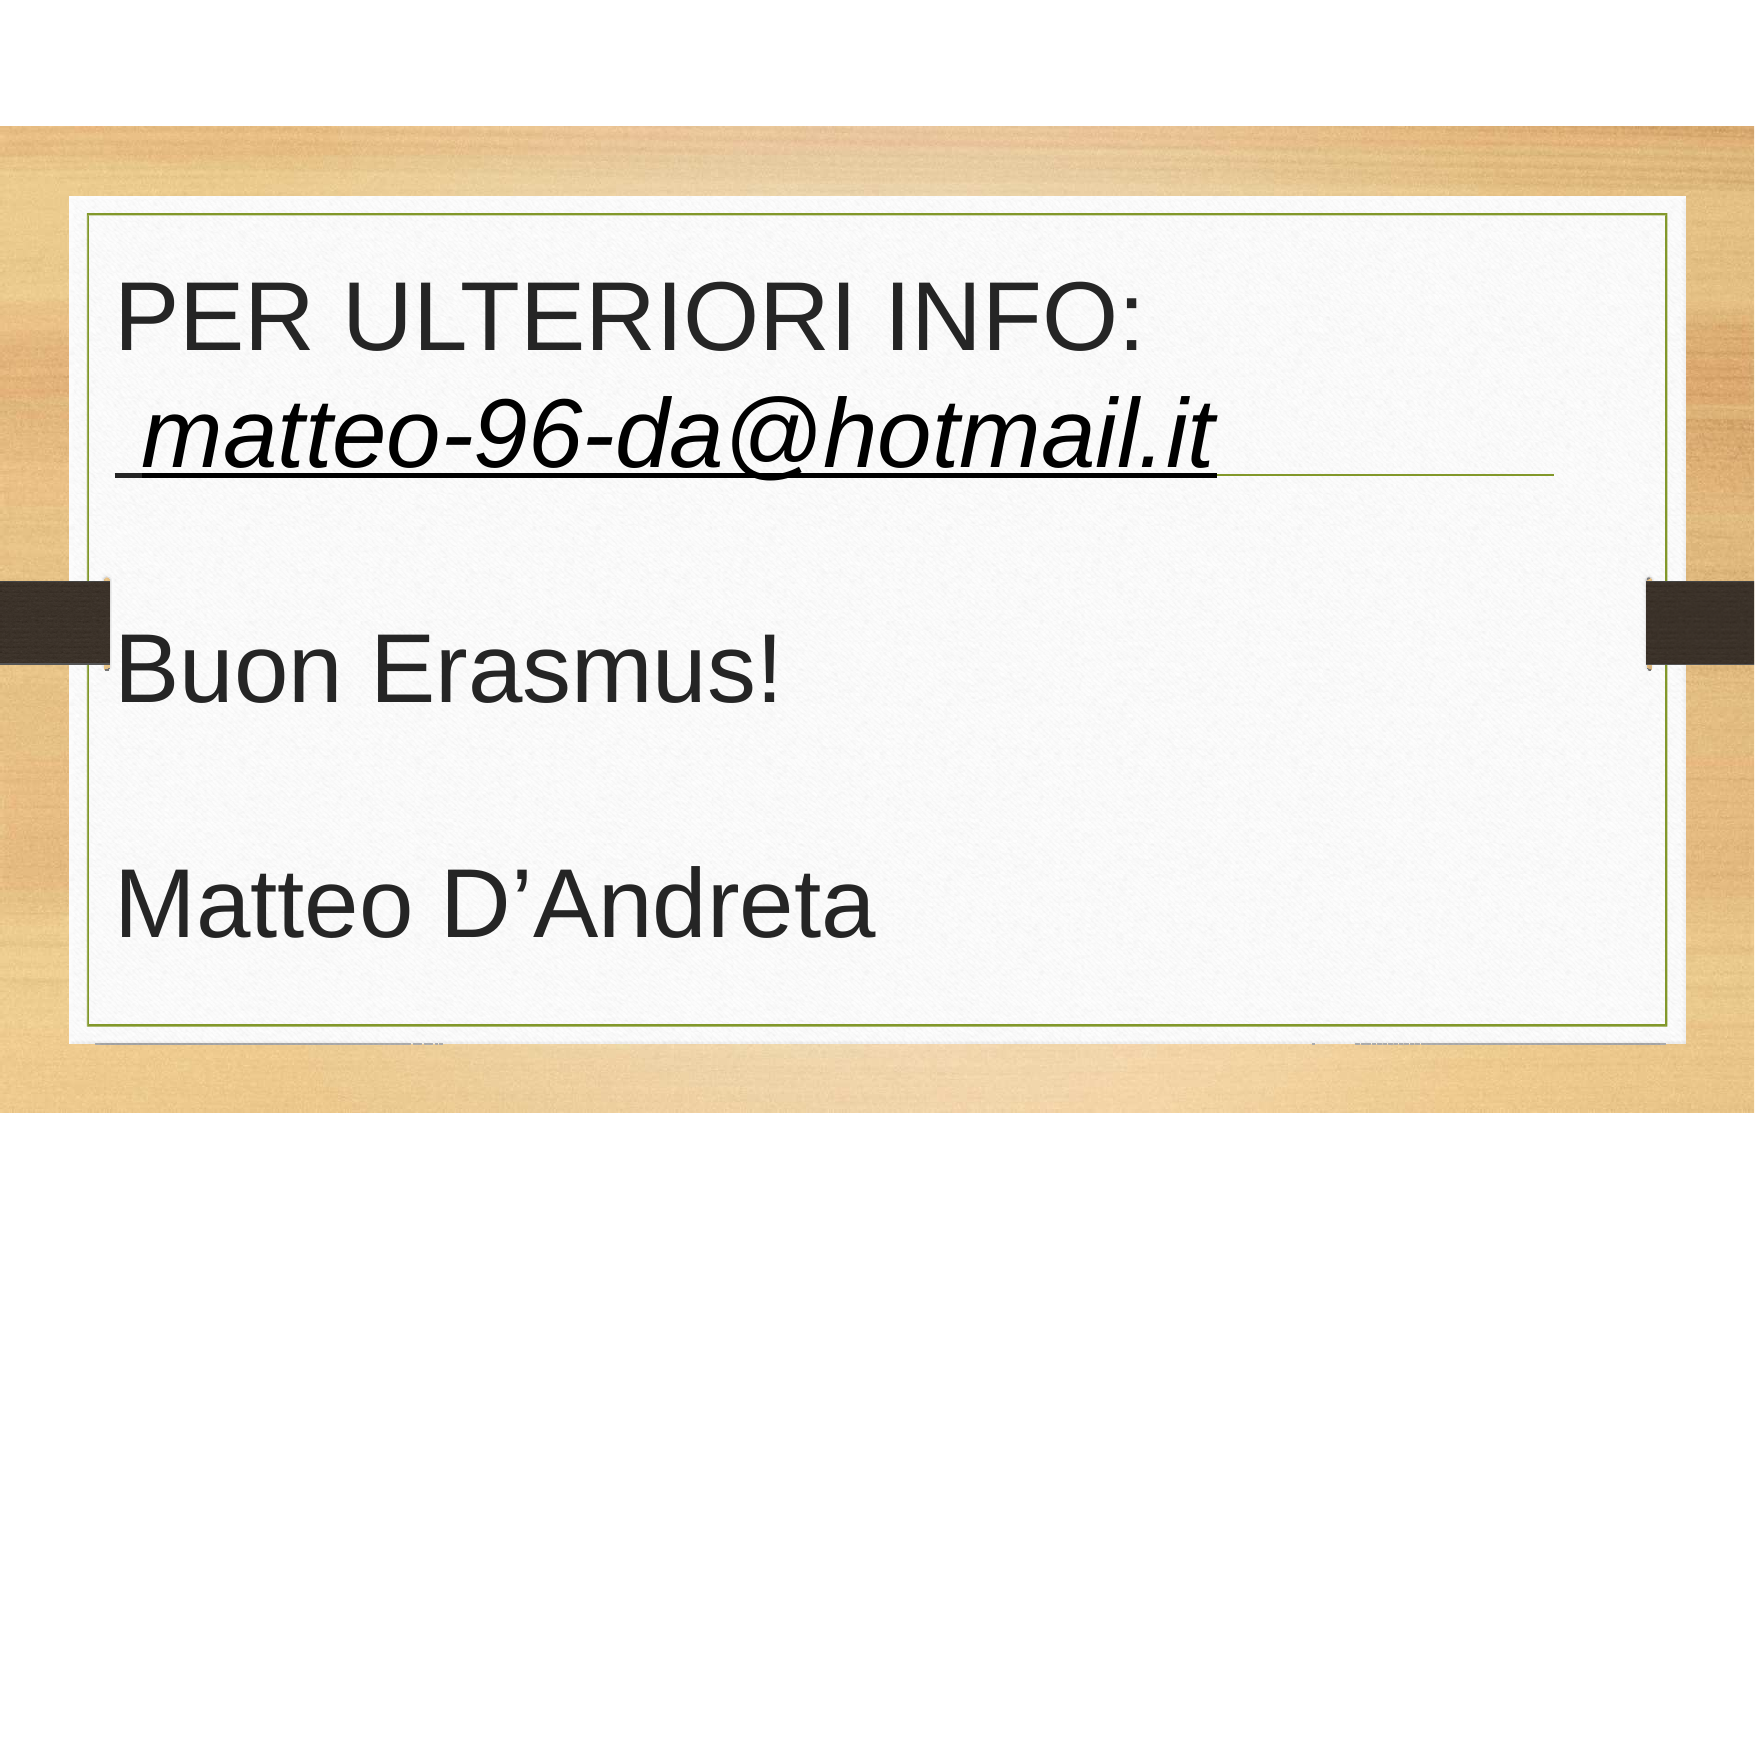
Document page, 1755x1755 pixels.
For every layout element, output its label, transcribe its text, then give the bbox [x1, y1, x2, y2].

title PER ULTERIORI INFO: matteo-96-da@hotmail.it Buon Erasmus! Matteo D’Andreta [114, 252, 1518, 964]
picture [0, 126, 1755, 1113]
